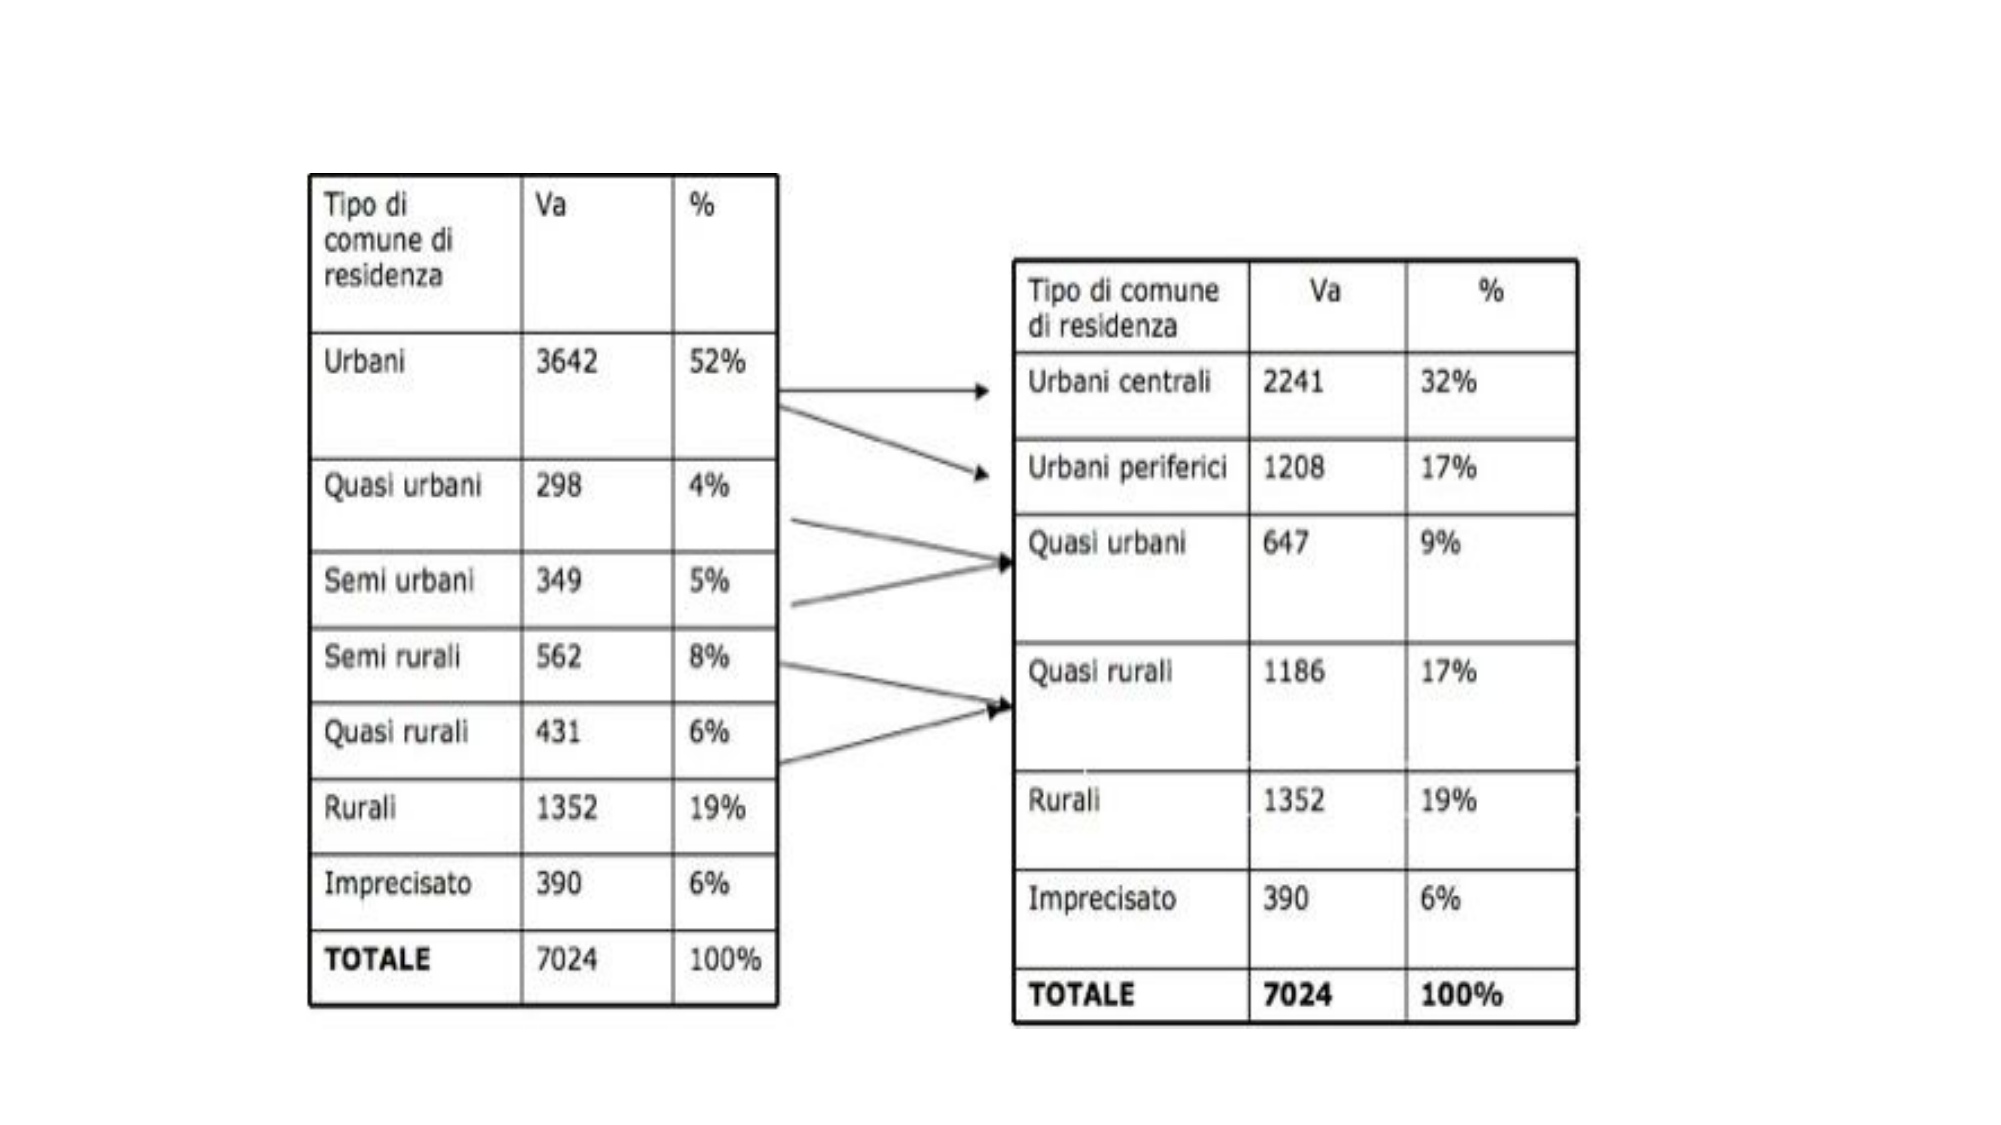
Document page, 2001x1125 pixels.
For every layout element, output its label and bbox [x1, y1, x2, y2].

list [306, 117, 1750, 1085]
